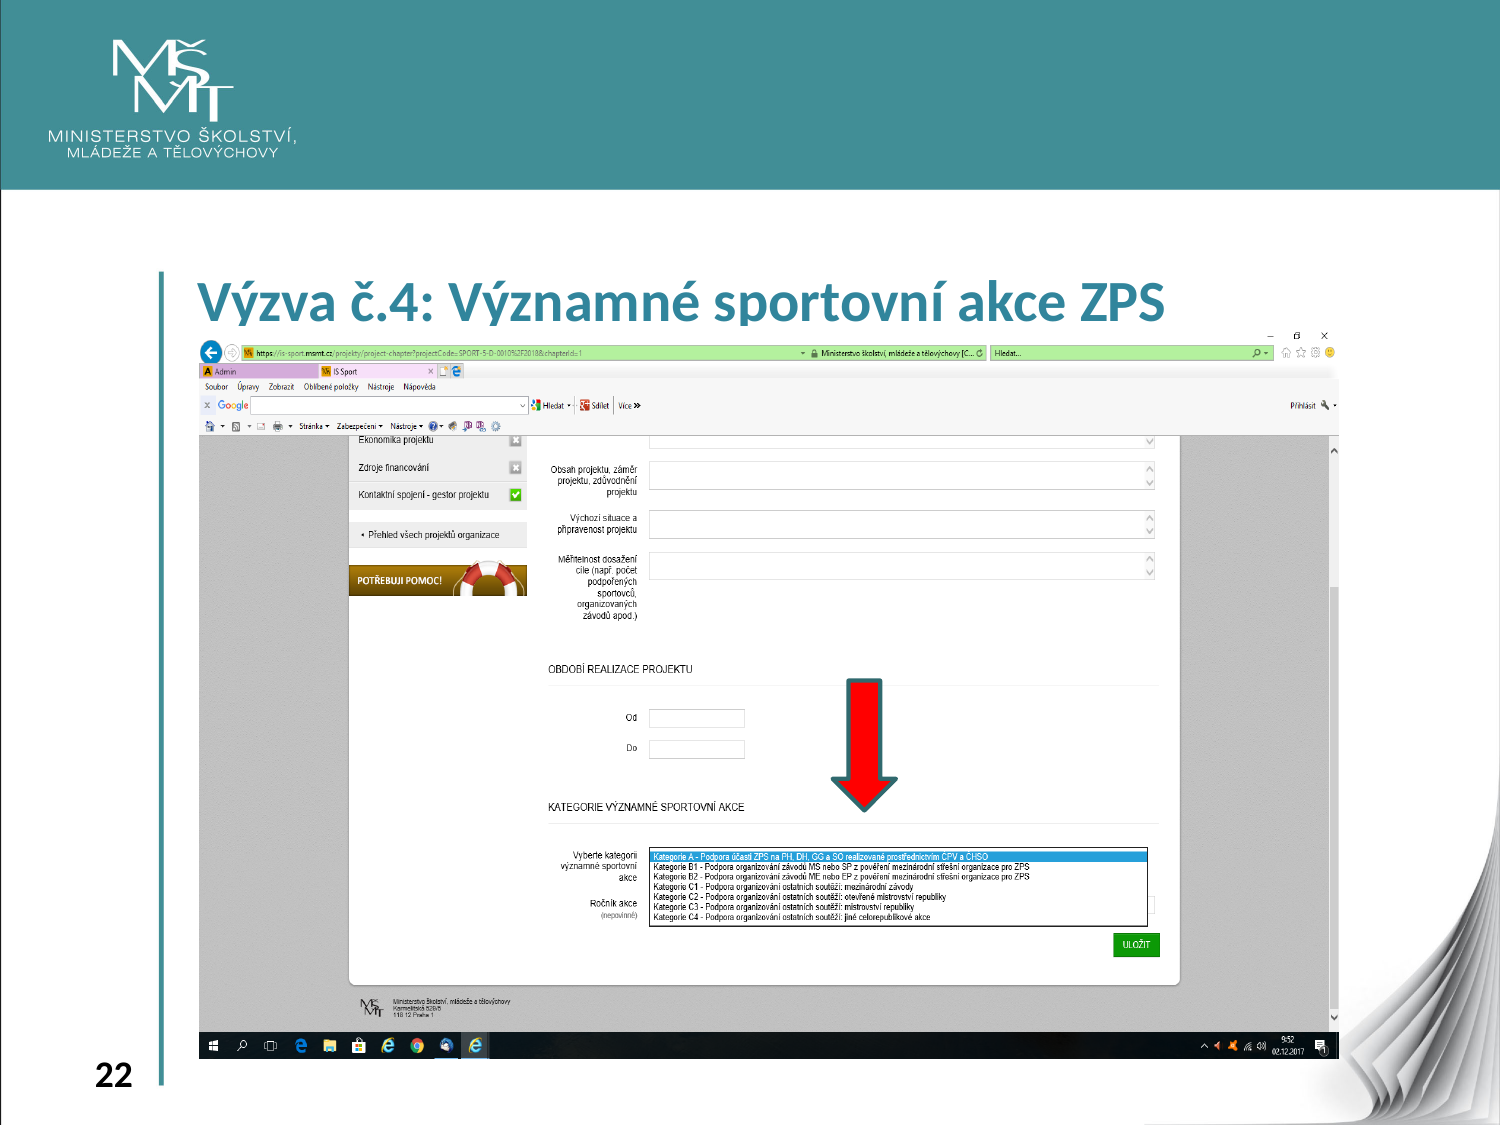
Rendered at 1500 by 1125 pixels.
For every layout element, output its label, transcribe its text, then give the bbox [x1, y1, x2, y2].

picture [0, 0, 1500, 1125]
list Výzva č.4: Významné sportovní akce ZPS [183, 255, 1425, 1083]
